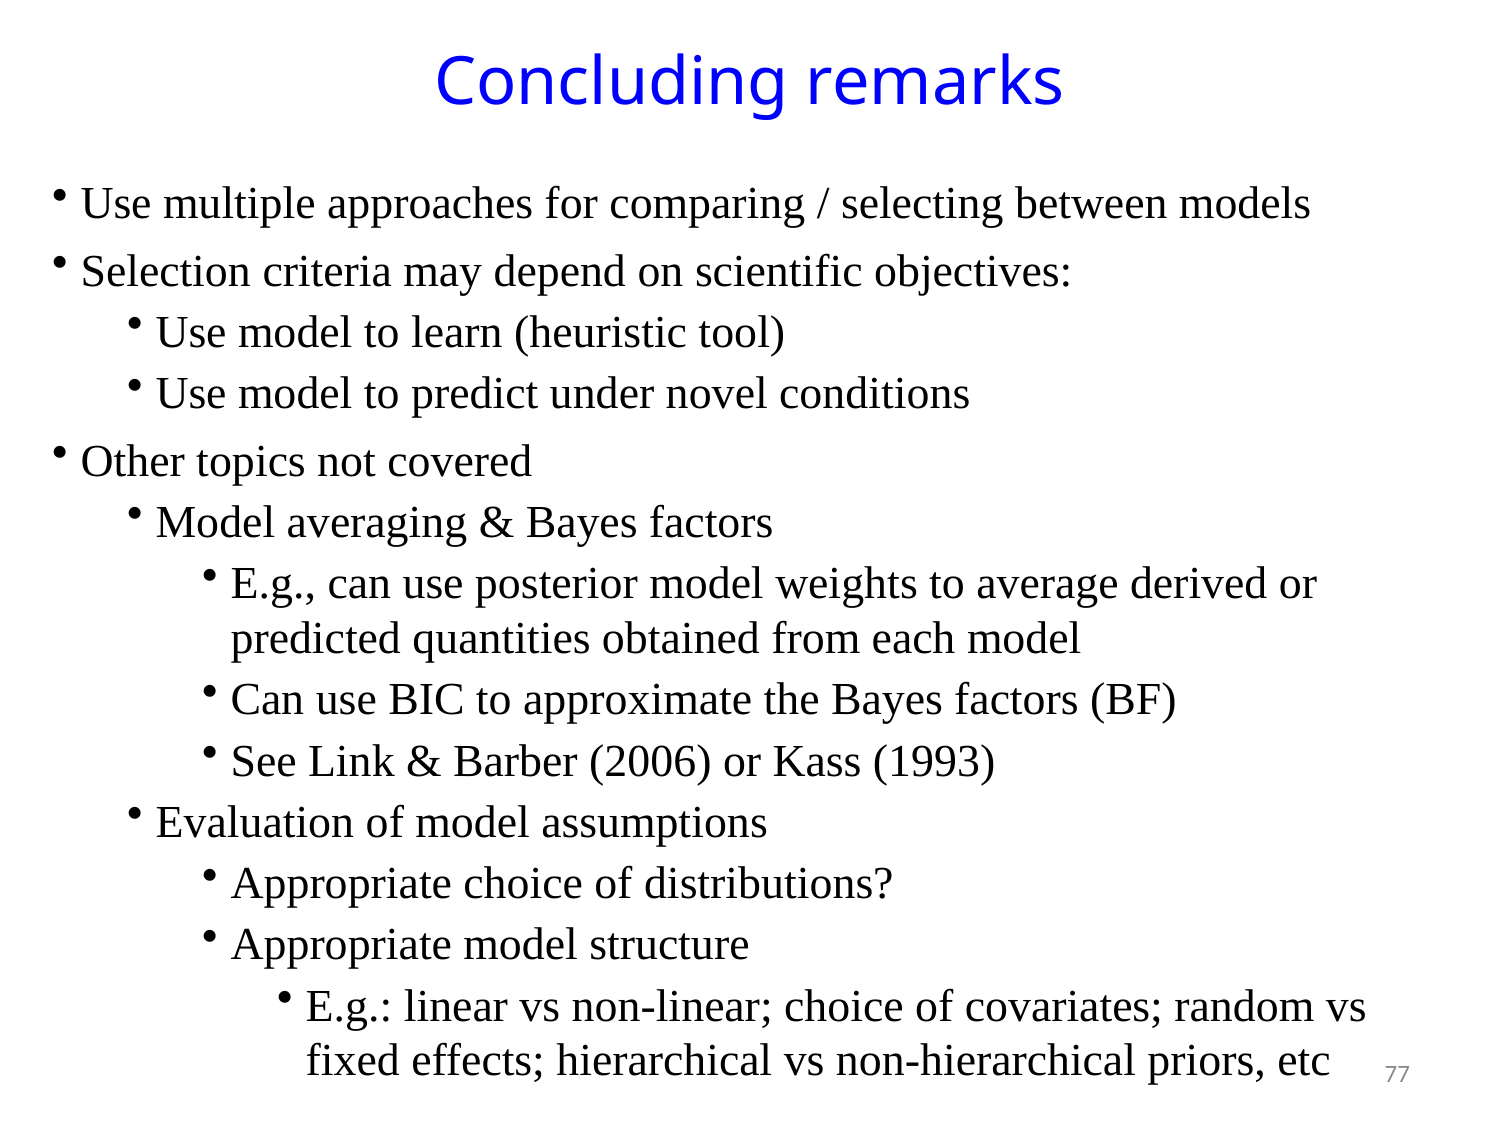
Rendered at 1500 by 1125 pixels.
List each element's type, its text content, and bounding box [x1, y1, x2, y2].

title Concluding remarks [75, 12, 1425, 143]
text_box Use multiple approaches for comparing / selecting between models Selection criteria may depend on scientific objectives: Use model to learn (heuristic tool) Use model to predict under novel conditions Other topics not covered Model averaging & Bayes factors E.g., can use posterior model weights to average derived or predicted quantities obtained from each model Can use BIC to approximate the Bayes factors (BF) See Link & Barber (2006) or Kass (1993) Evaluation of model assumptions Appropriate choice of distributions? Appropriate model structure E.g.: linear vs non-linear; choice of covariates; random vs fixed effects; hierarchical vs non-hierarchical priors, etc [37, 165, 1450, 1093]
slide_number 77 [1074, 1042, 1425, 1103]
